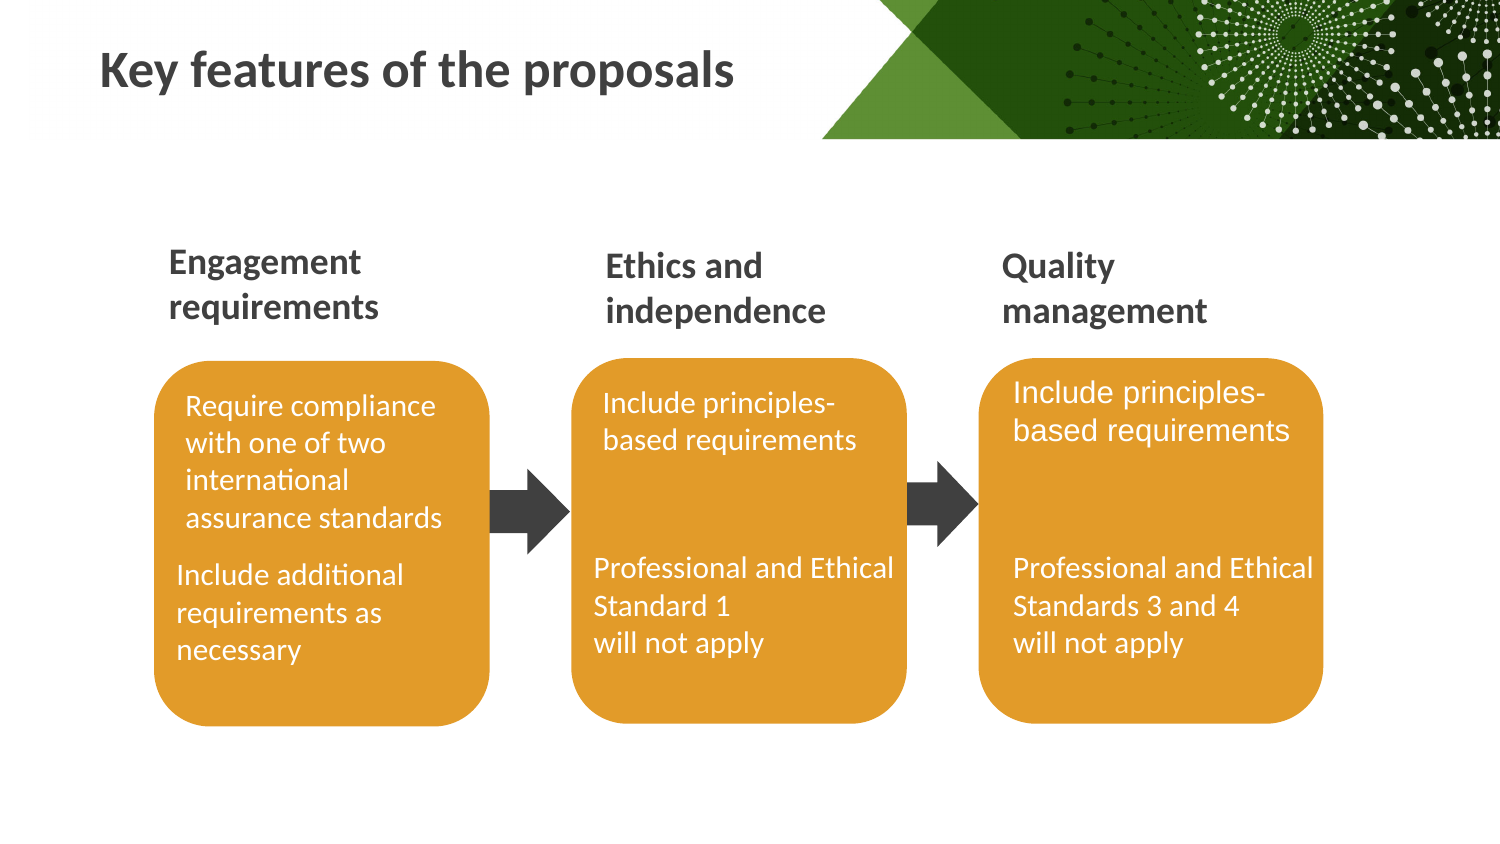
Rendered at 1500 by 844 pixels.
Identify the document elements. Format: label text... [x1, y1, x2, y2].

picture [29, 0, 1500, 140]
list Key features of the proposals [85, 28, 781, 108]
text_box [536, 357, 882, 411]
text_box Include principles-based requirements [571, 367, 907, 724]
text_box Professional and Ethical Standards 3 and 4 will not apply [998, 539, 1361, 668]
text_box [907, 460, 979, 547]
text_box Quality management [987, 233, 1269, 338]
text_box Engagement requirements [154, 229, 533, 335]
text_box [978, 372, 1324, 724]
text_box [162, 357, 498, 411]
text_box Include additional requirements as necessary [161, 546, 497, 675]
text_box Professional and Ethical Standard 1 will not apply [578, 539, 915, 668]
text_box Include principles-based requirements [998, 365, 1343, 455]
text_box Ethics and independence [590, 233, 917, 339]
text_box [1008, 358, 1293, 365]
text_box [490, 468, 571, 555]
text_box Require compliance with one of two international assurance standards [154, 388, 490, 727]
